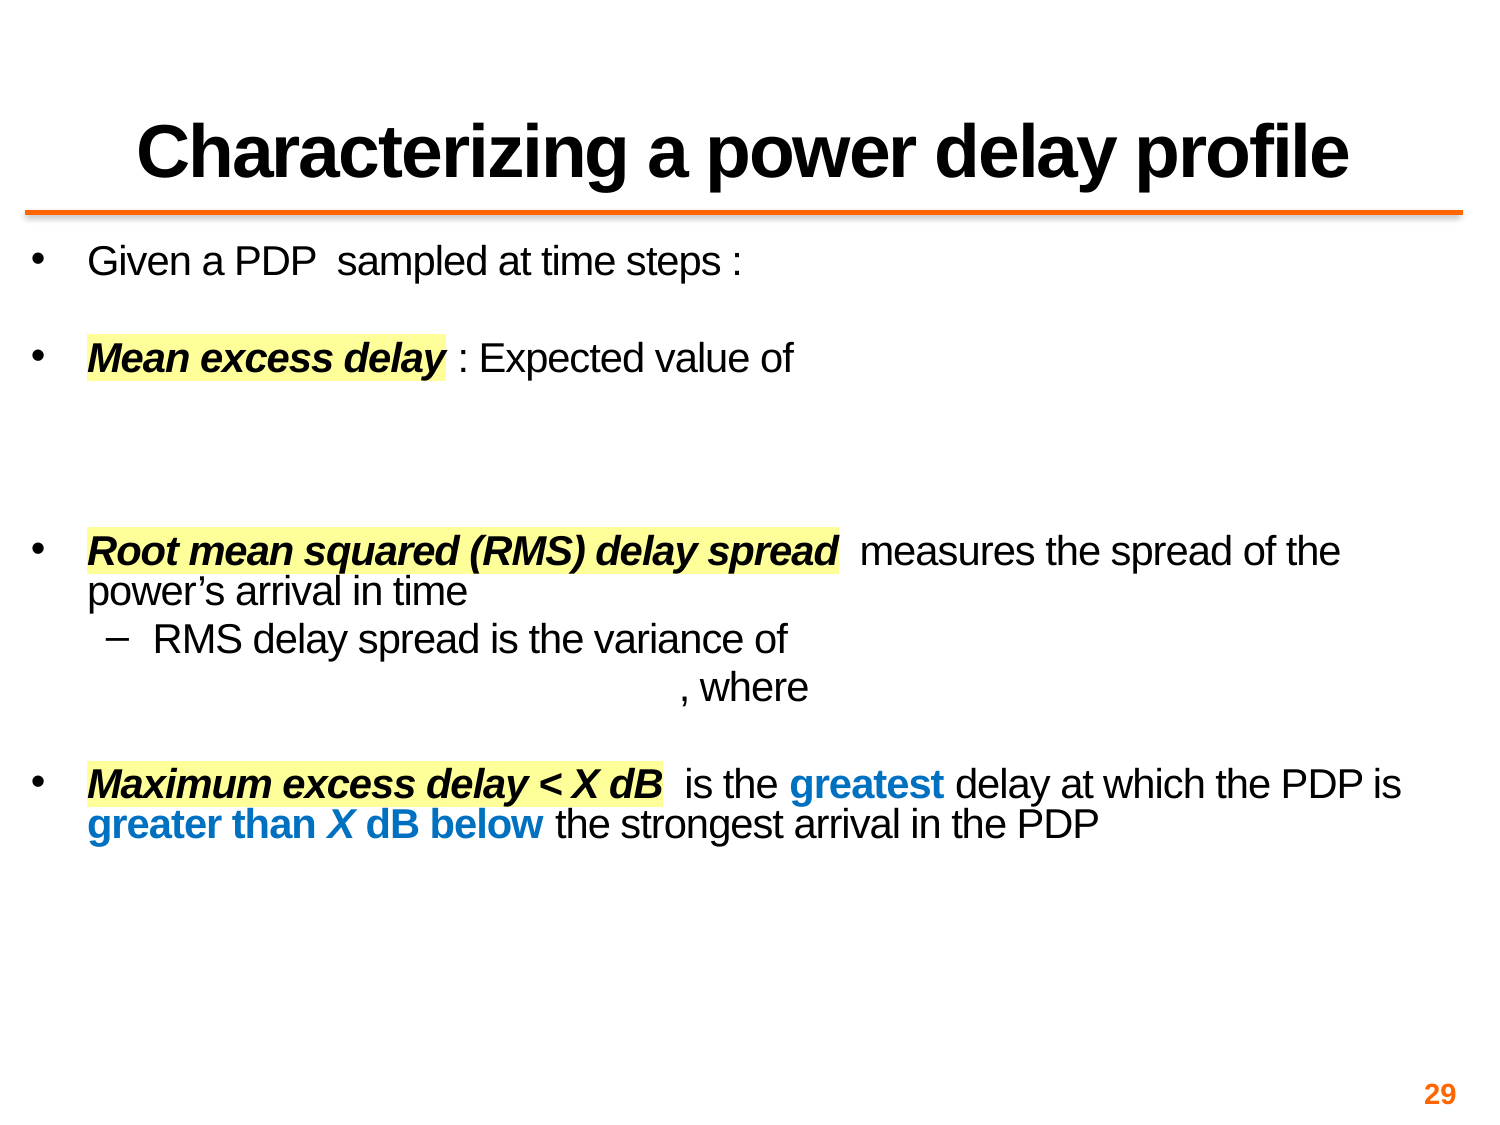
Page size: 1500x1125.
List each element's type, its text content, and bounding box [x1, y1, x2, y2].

title Characterizing a power delay profile [24, 24, 1463, 201]
slide_number 29 [1112, 1074, 1463, 1110]
